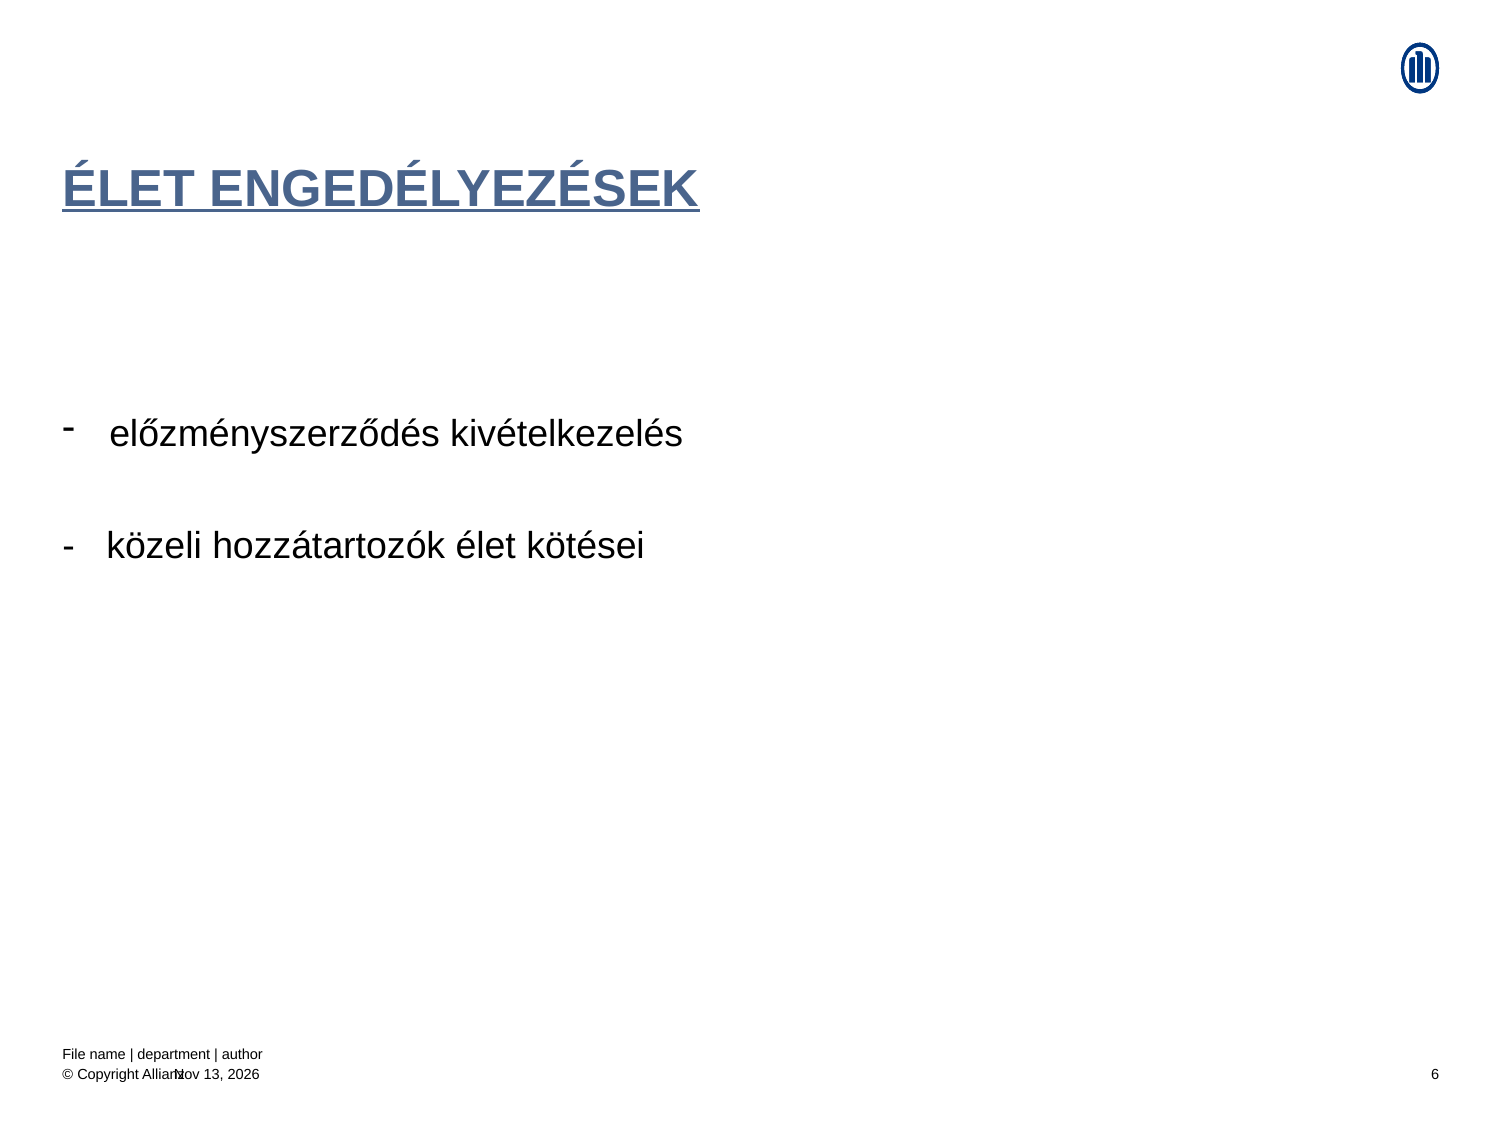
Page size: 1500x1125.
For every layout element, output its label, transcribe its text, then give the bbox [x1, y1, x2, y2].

title Élet engedélyezések [62, 149, 1376, 244]
slide_number 4-Mar-21 [174, 1066, 335, 1086]
footer File name | department | author [62, 1044, 753, 1066]
slide_number 6 [1375, 1065, 1439, 1125]
list előzményszerződés kivételkezelés - közeli hozzátartozók élet kötései [62, 420, 1439, 1045]
